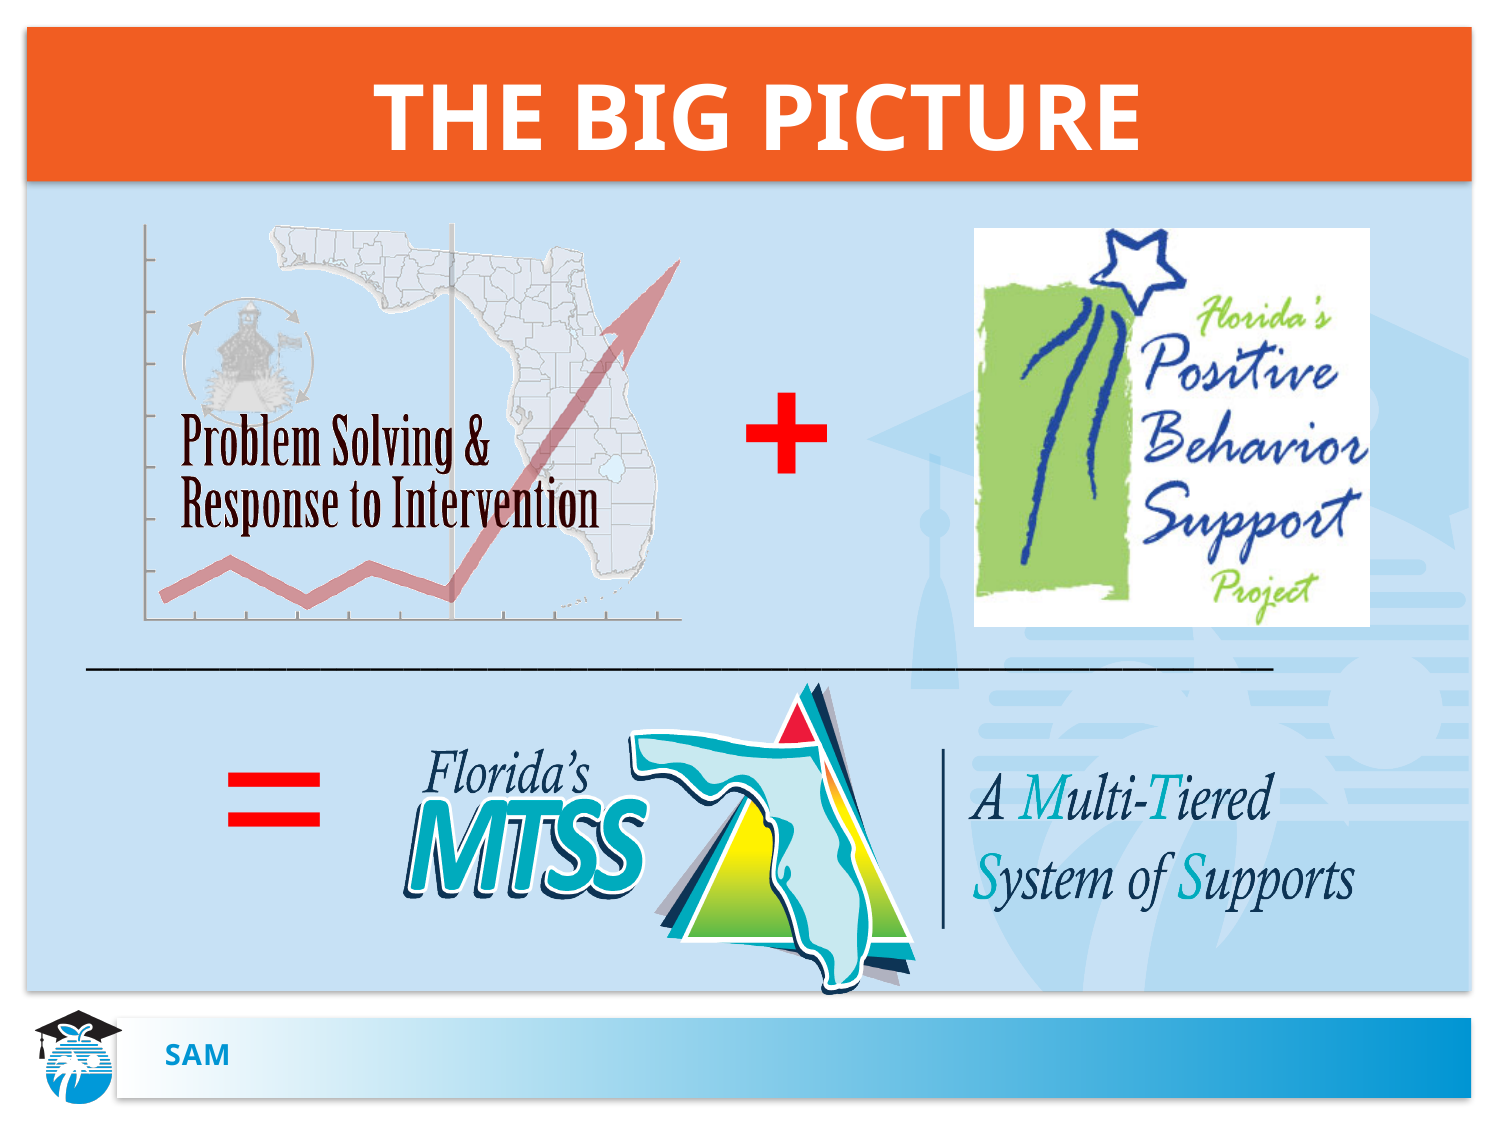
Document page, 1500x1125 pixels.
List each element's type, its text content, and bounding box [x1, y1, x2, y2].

picture [402, 228, 1469, 996]
text_box = [203, 681, 401, 919]
text_box _______________________________________________________________________ [71, 620, 1447, 681]
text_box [143, 222, 682, 622]
title THE BIG PICTURE [45, 27, 1472, 184]
text_box + [724, 318, 863, 534]
list SAM [164, 1024, 939, 1084]
